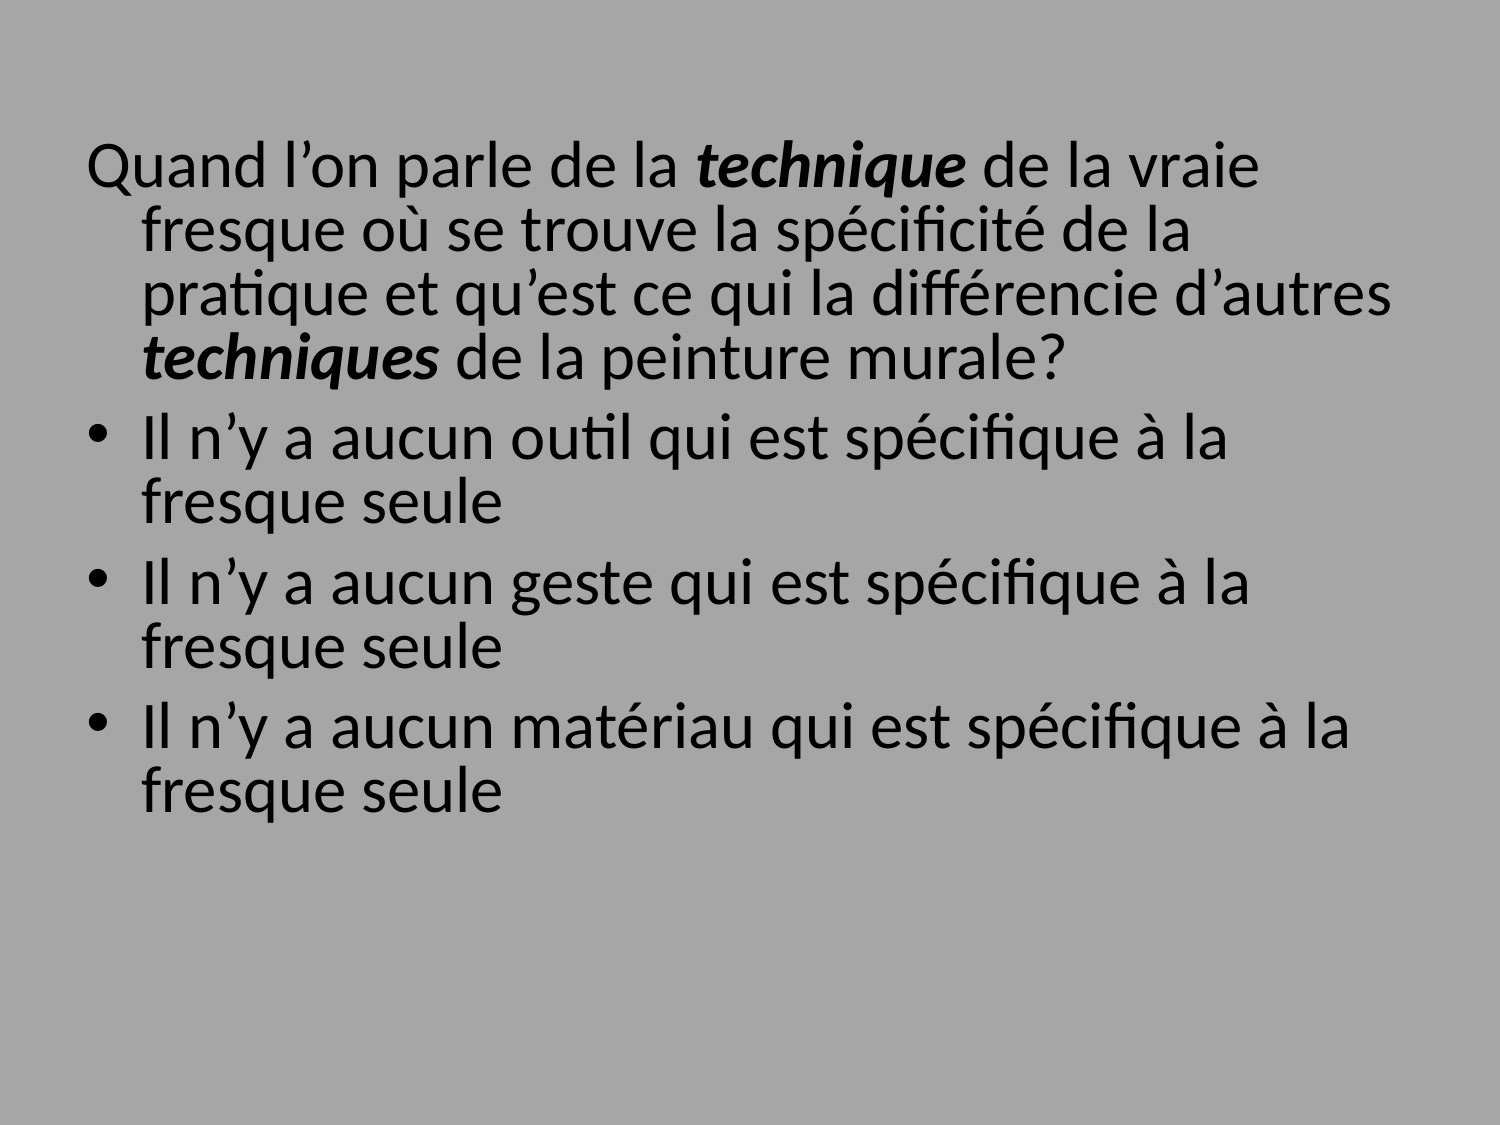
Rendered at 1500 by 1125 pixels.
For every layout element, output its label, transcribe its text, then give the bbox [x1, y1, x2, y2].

text_box Quand l’on parle de la technique de la vraie fresque où se trouve la spécificité de la pratique et qu’est ce qui la différencie d’autres techniques de la peinture murale? Il n’y a aucun outil qui est spécifique à la fresque seule Il n’y a aucun geste qui est spécifique à la fresque seule Il n’y a aucun matériau qui est spécifique à la fresque seule [70, 128, 1421, 979]
